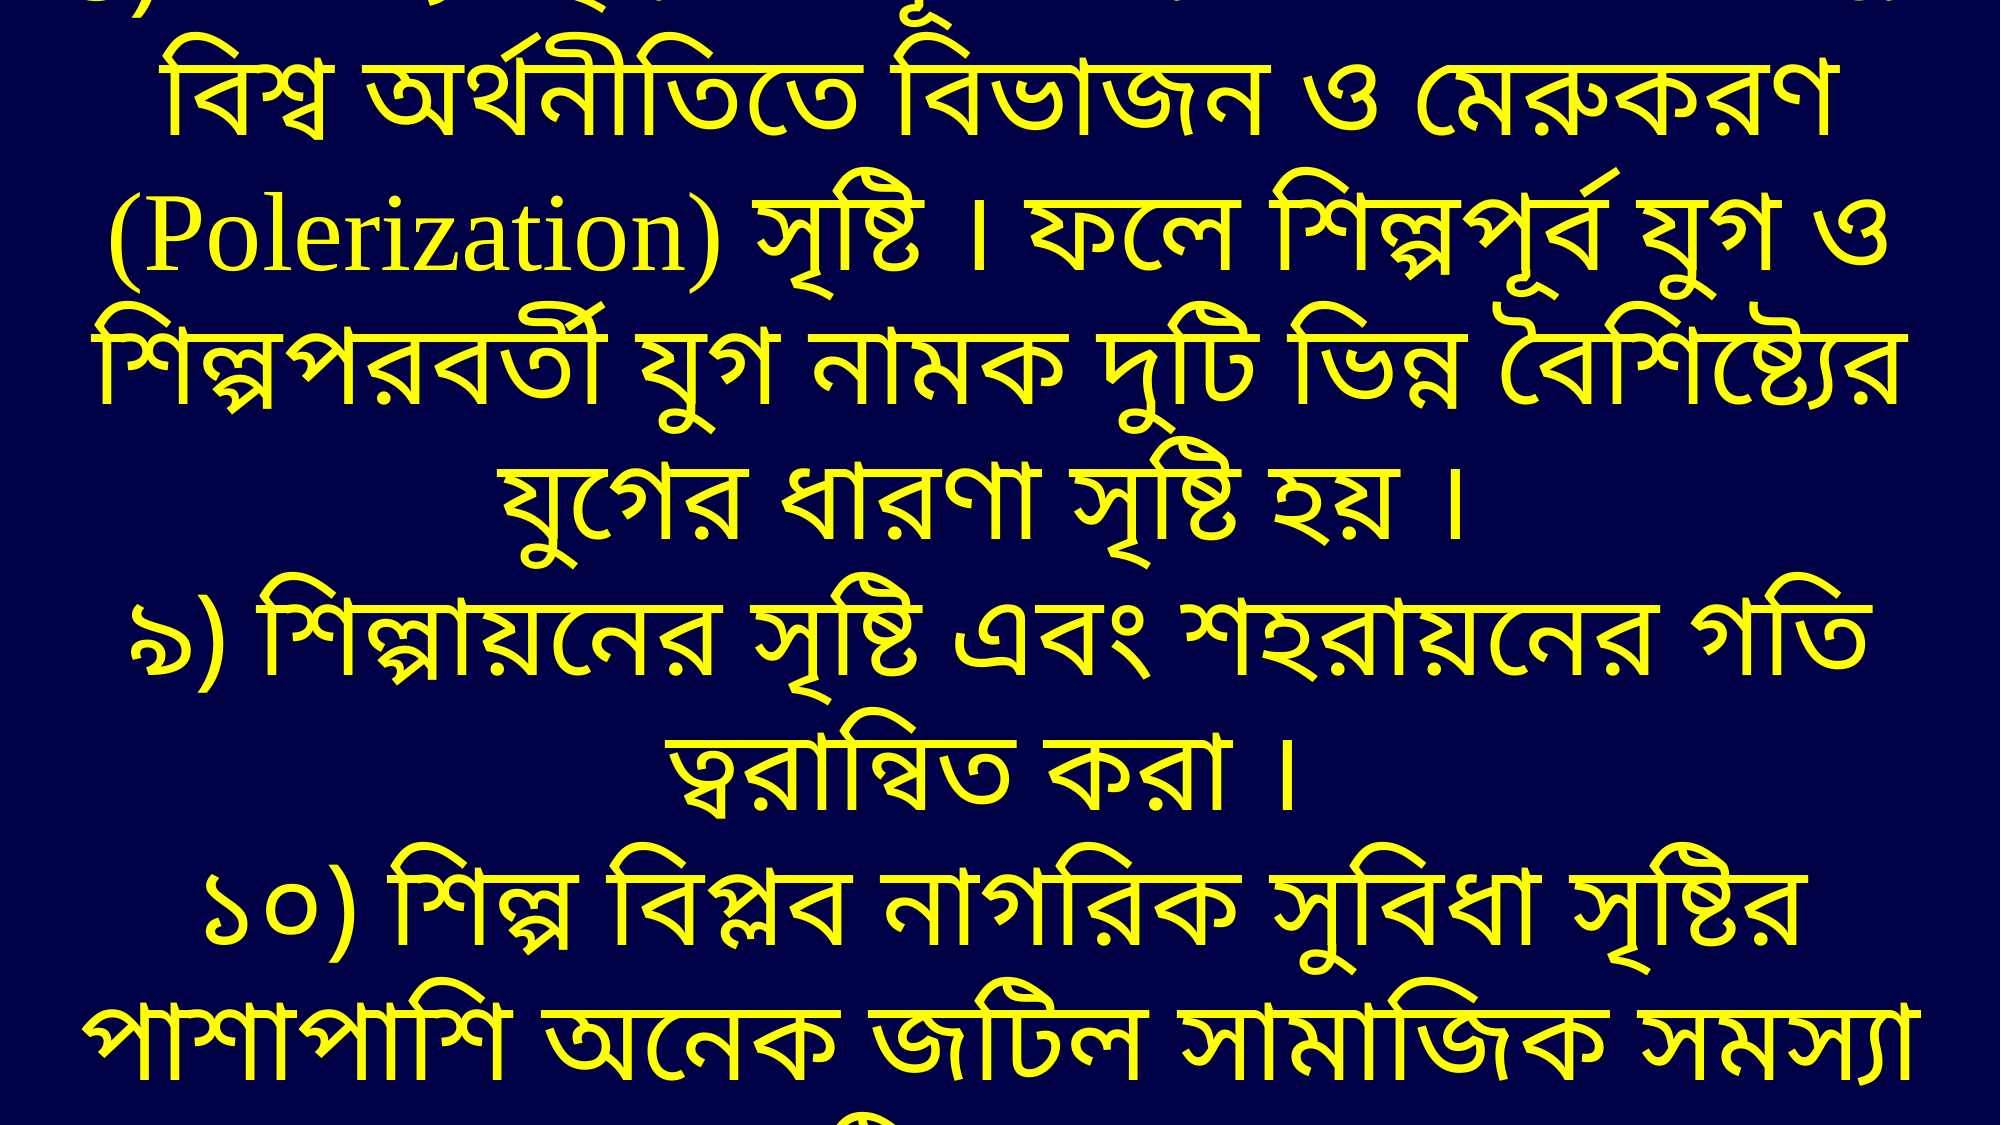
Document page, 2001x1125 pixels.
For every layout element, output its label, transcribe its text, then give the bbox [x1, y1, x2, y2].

text_box 8) অর্থব্যবস্থার আমূল পরিবর্তন সাধন করে বিশ্ব অর্থনীতিতে বিভাজন ও মেরুকরণ (Polerization) সৃষ্টি । ফলে শিল্পপূর্ব যুগ ও শিল্পপরবর্তী যুগ নামক দুটি ভিন্ন বৈশিষ্ট্যের যুগের ধারণা সৃষ্টি হয় । ৯) শিল্পায়নের সৃষ্টি এবং শহরায়নের গতি ত্বরান্বিত করা । ১০) শিল্প বিপ্লব নাগরিক সুবিধা সৃষ্টির পাশাপাশি অনেক জটিল সামাজিক সমস্যা সৃষ্টি করে । [0, 0, 2000, 1125]
